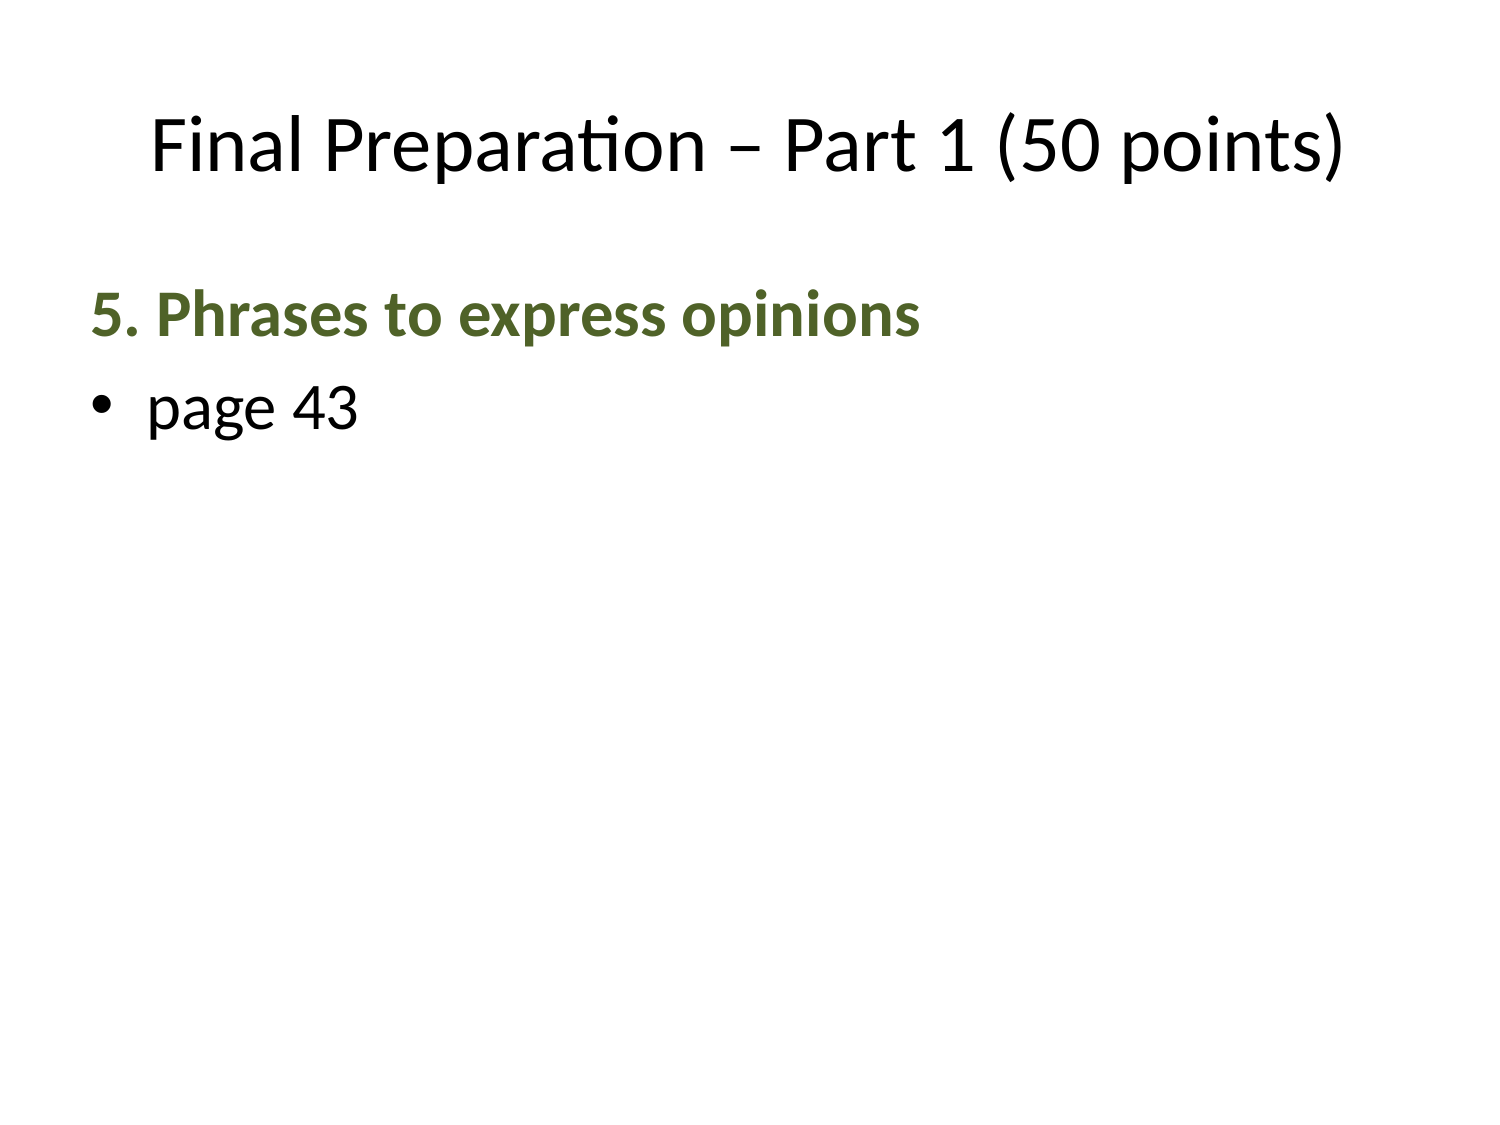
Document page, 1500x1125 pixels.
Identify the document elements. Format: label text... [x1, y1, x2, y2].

list 5. Phrases to express opinions page 43 [75, 262, 1425, 1005]
title Final Preparation – Part 1 (50 points) [75, 45, 1425, 233]
